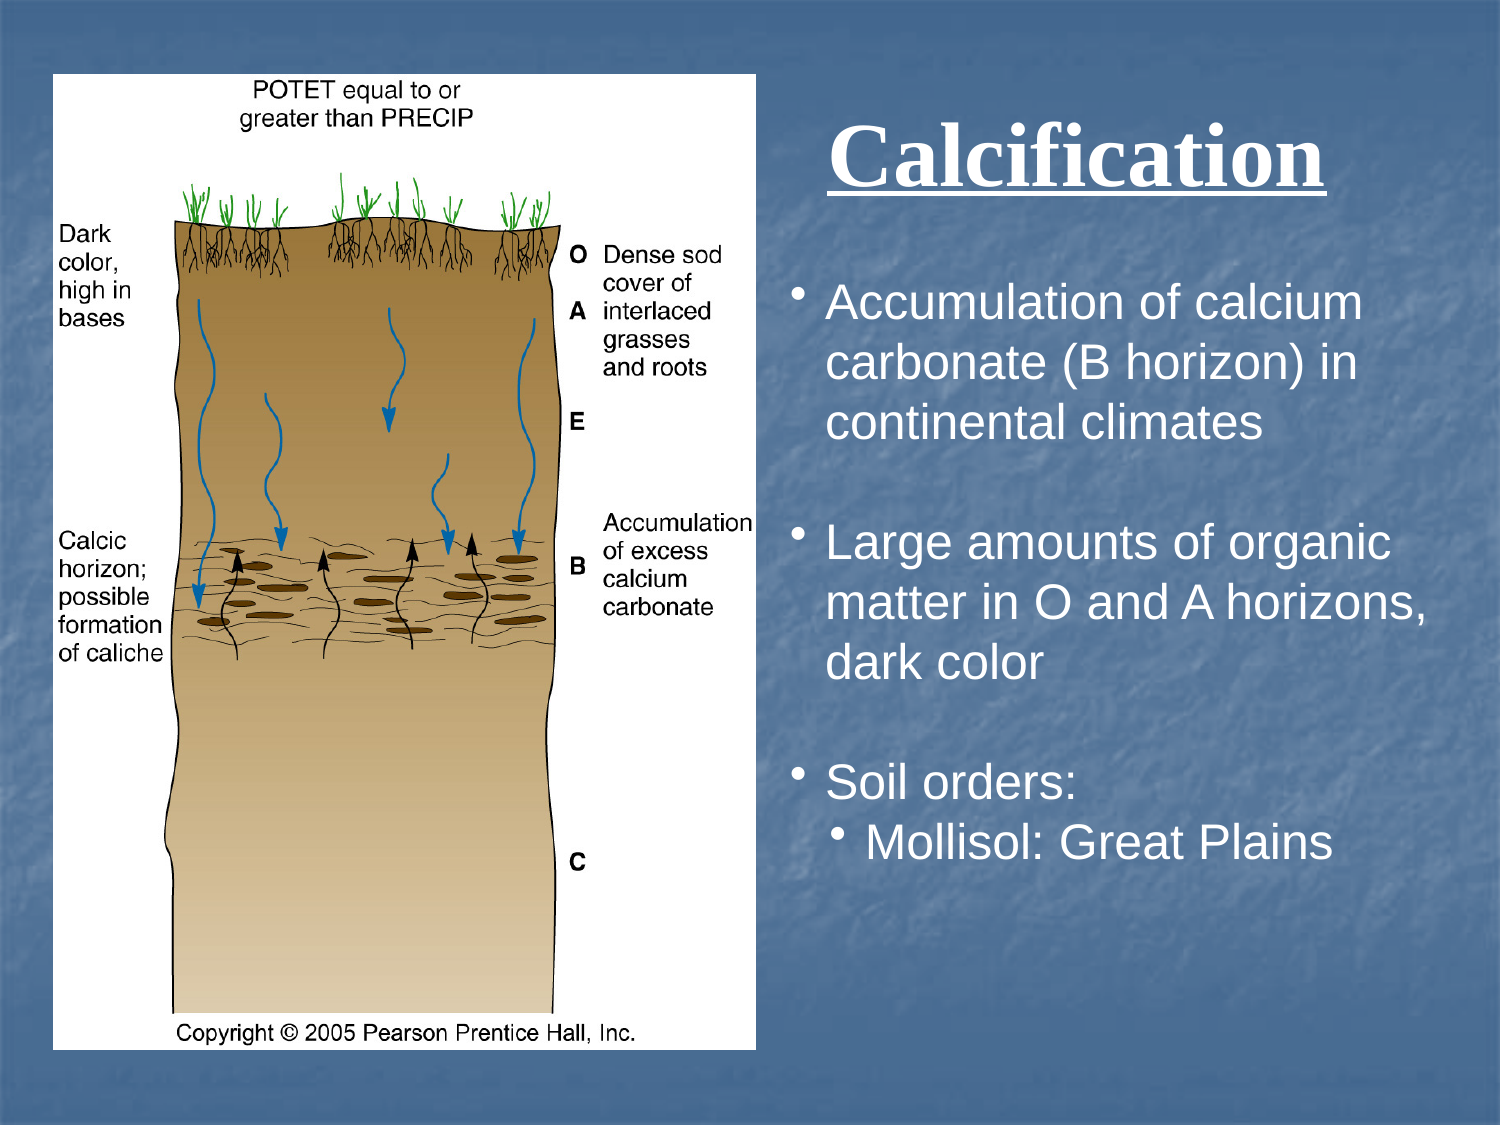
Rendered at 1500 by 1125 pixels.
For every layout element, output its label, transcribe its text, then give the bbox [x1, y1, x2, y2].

text_box Calcification [812, 87, 1342, 213]
picture [53, 74, 757, 1051]
text_box Accumulation of calcium carbonate (B horizon) in continental climates Large amounts of organic matter in O and A horizons, dark color Soil orders: Mollisol: Great Plains [774, 262, 1500, 878]
